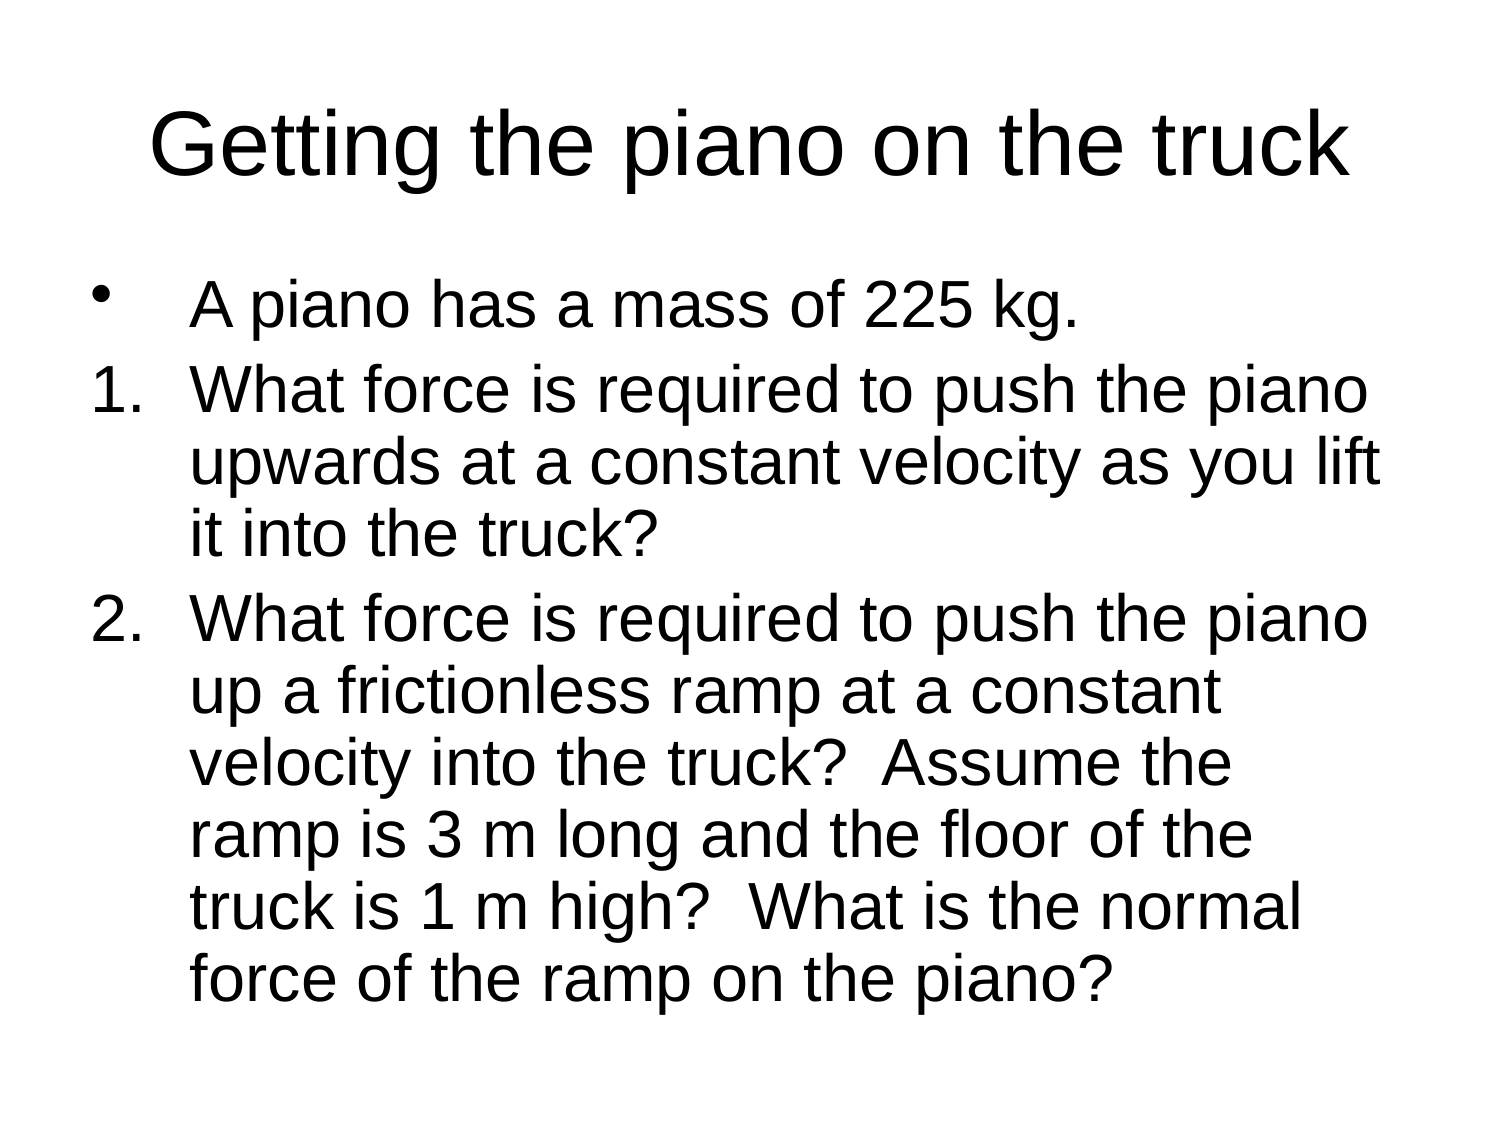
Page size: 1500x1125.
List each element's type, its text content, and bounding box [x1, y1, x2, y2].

list A piano has a mass of 225 kg. What force is required to push the piano upwards at a constant velocity as you lift it into the truck? What force is required to push the piano up a frictionless ramp at a constant velocity into the truck? Assume the ramp is 3 m long and the floor of the truck is 1 m high? What is the normal force of the ramp on the piano? [74, 262, 1401, 1026]
title Getting the piano on the truck [74, 44, 1426, 233]
